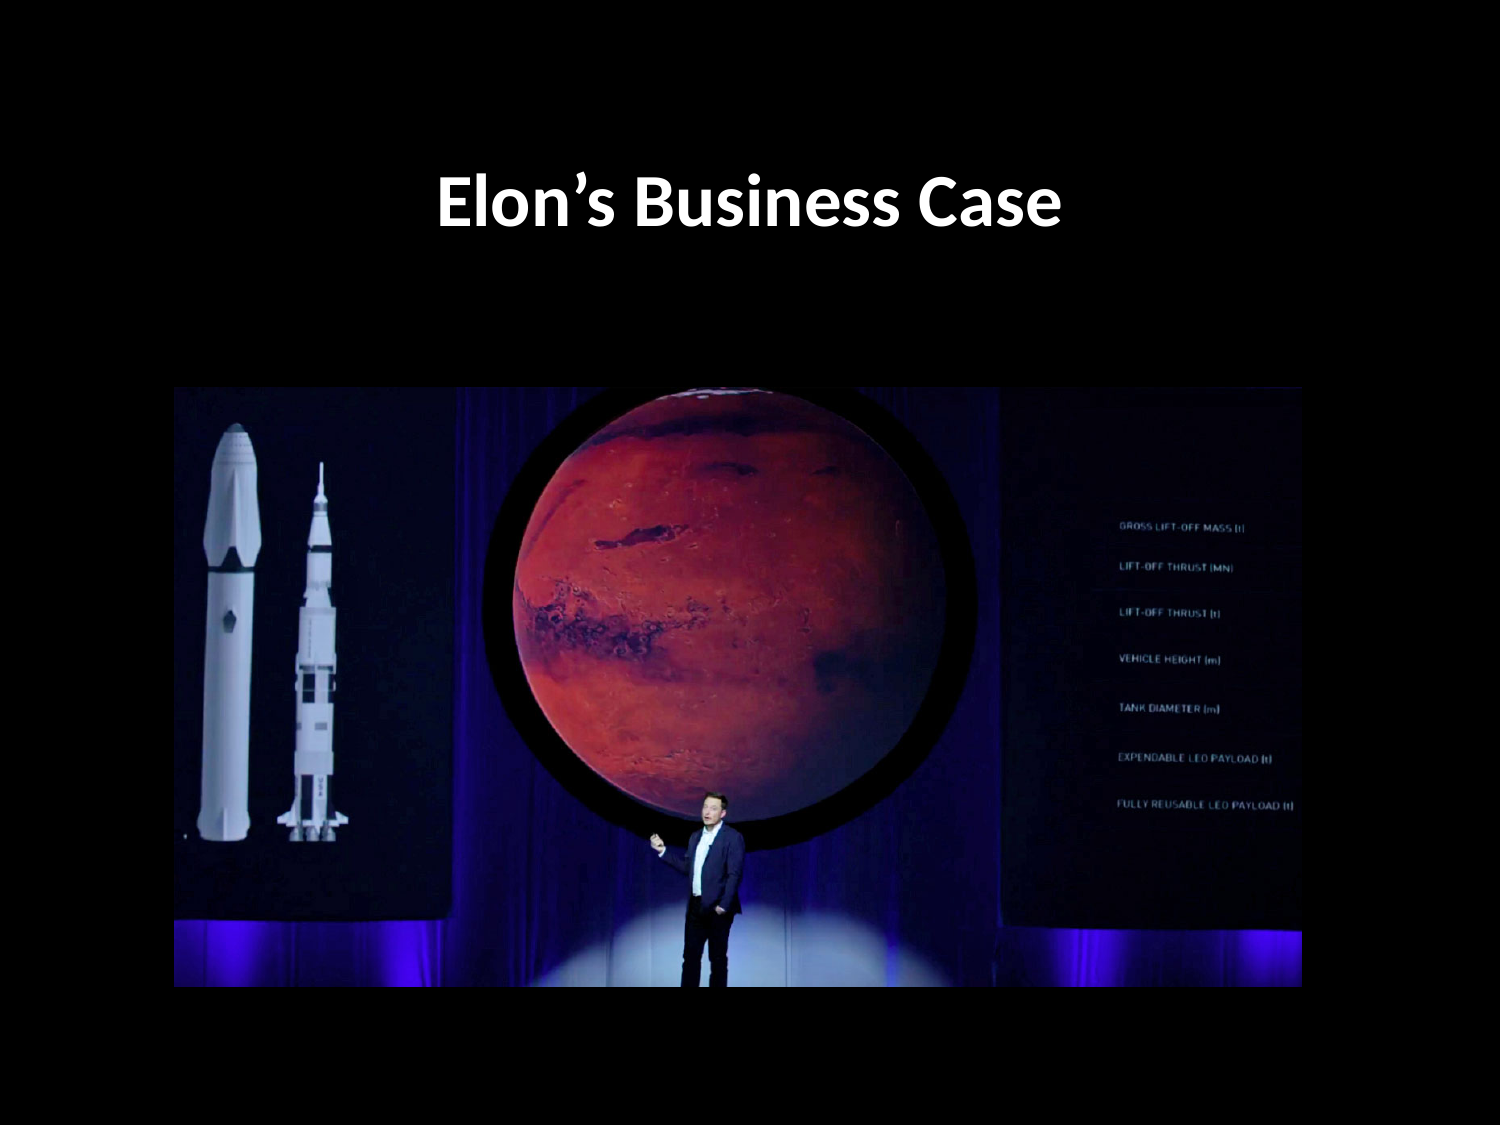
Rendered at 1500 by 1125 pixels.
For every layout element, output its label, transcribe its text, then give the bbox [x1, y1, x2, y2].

text_box Elon’s Business Case [0, 143, 1500, 249]
picture [174, 387, 1303, 988]
